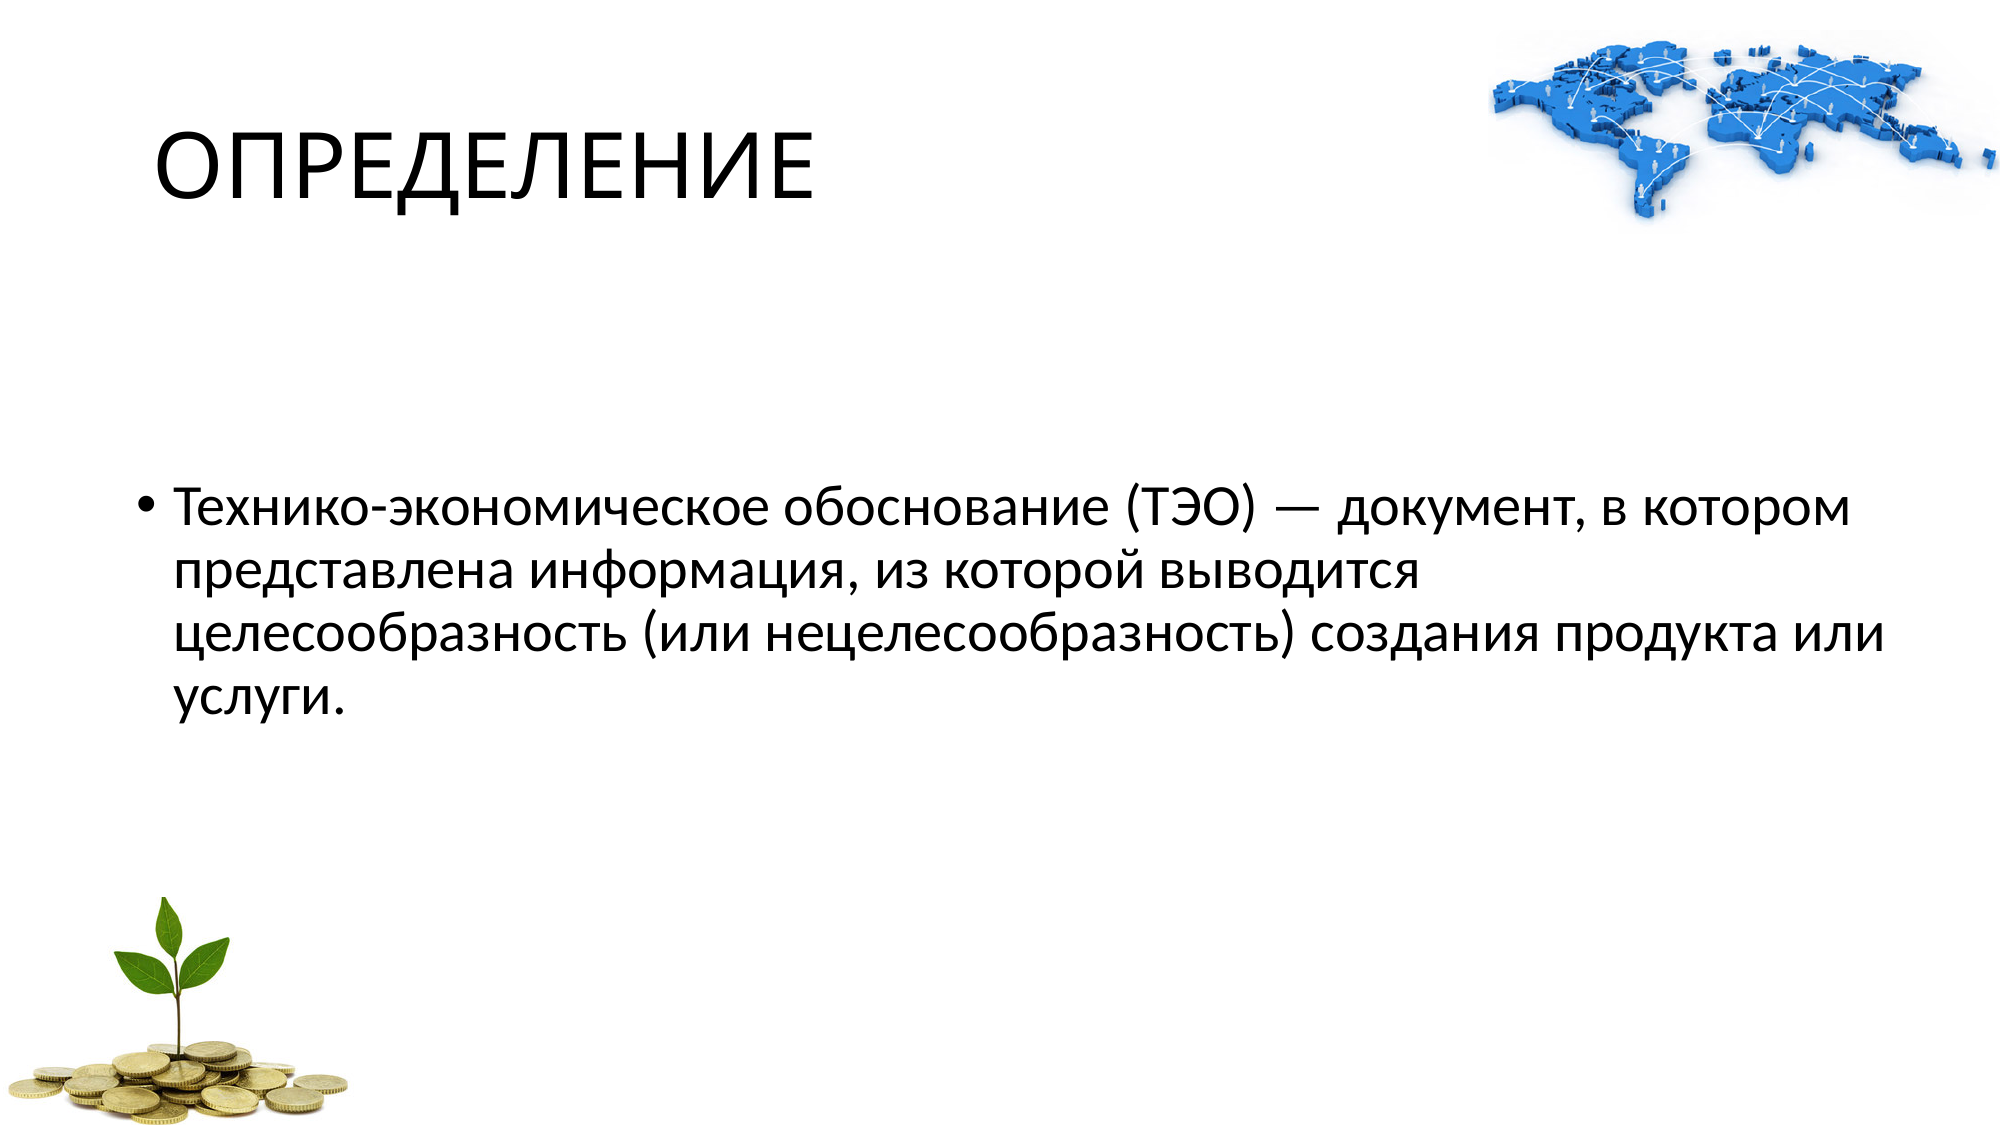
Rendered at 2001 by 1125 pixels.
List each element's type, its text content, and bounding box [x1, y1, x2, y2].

picture [1488, 30, 2000, 234]
list Технико-экономическое обоснование (ТЭО) — документ, в котором представлена информация, из которой выводится целесообразность (или нецелесообразность) создания продукта или услуги. [102, 467, 1903, 814]
title ОПРЕДЕЛЕНИЕ [137, 59, 1863, 278]
picture [0, 897, 363, 1125]
